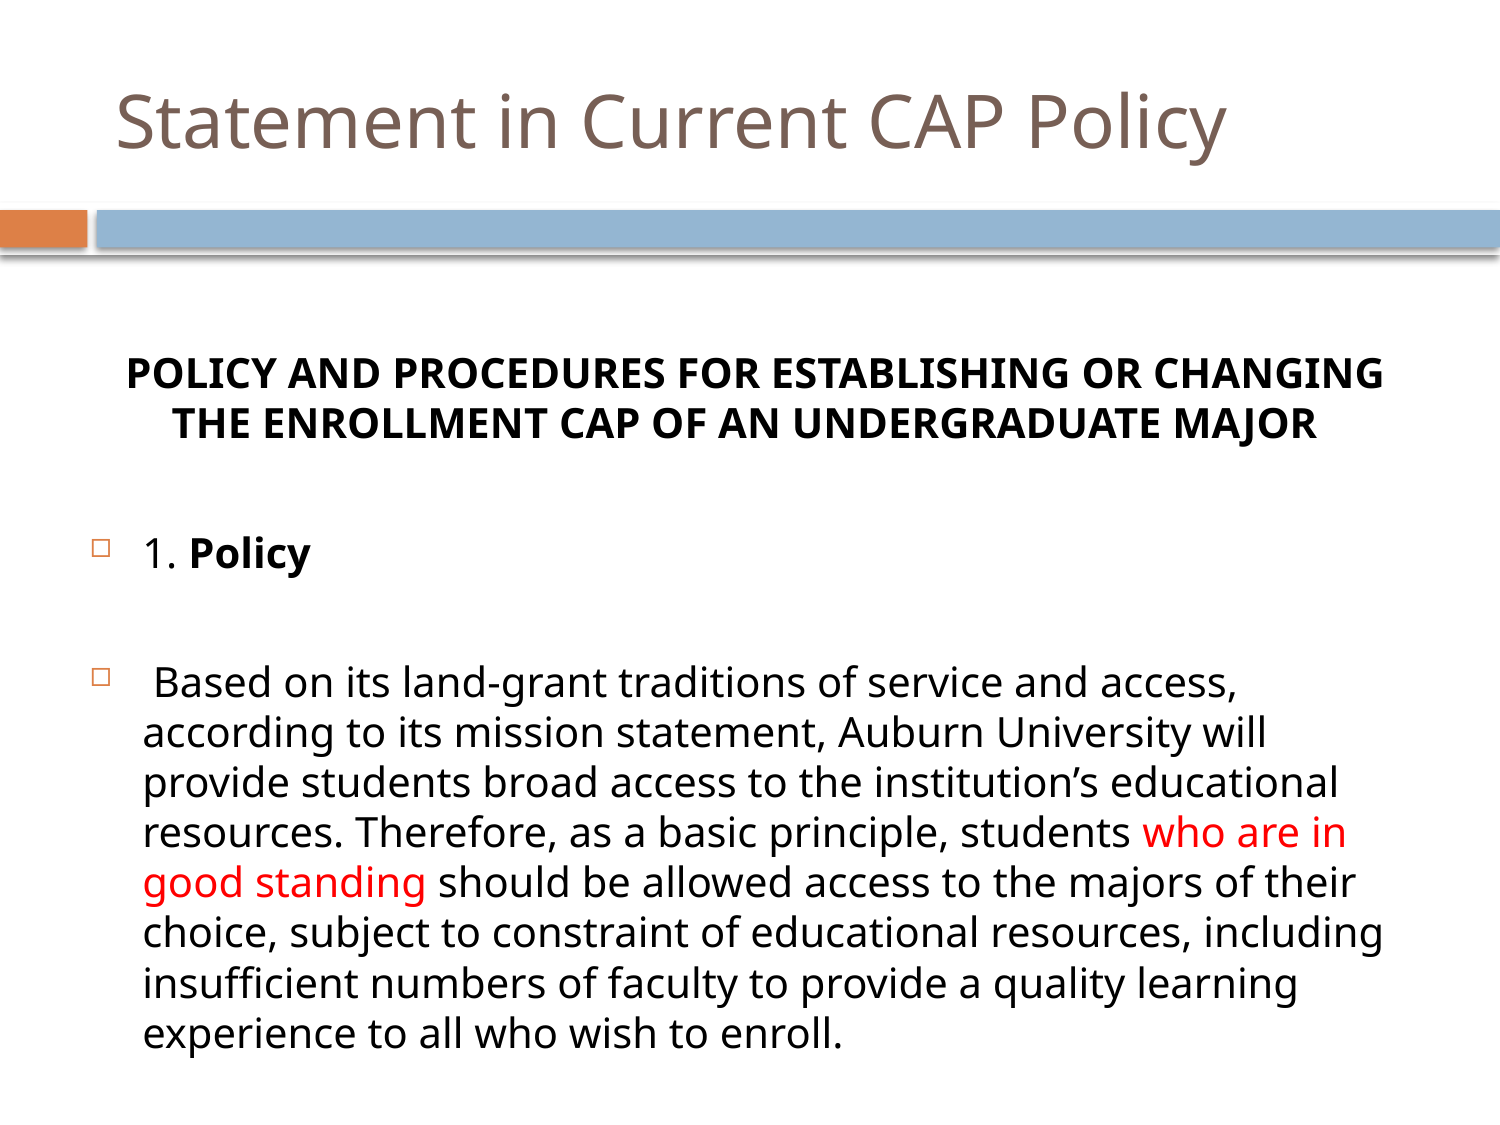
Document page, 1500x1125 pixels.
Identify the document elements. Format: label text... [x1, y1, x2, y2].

list POLICY AND PROCEDURES FOR ESTABLISHING OR CHANGING THE ENROLLMENT CAP OF AN UNDERGRADUATE MAJOR 1. Policy Based on its land-grant traditions of service and access, according to its mission statement, Auburn University will provide students broad access to the institution’s educational resources. Therefore, as a basic principle, students who are in good standing should be allowed access to the majors of their choice, subject to constraint of educational resources, including insufficient numbers of faculty to provide a quality learning experience to all who wish to enroll. [75, 275, 1425, 1088]
title Statement in Current CAP Policy [100, 37, 1438, 200]
